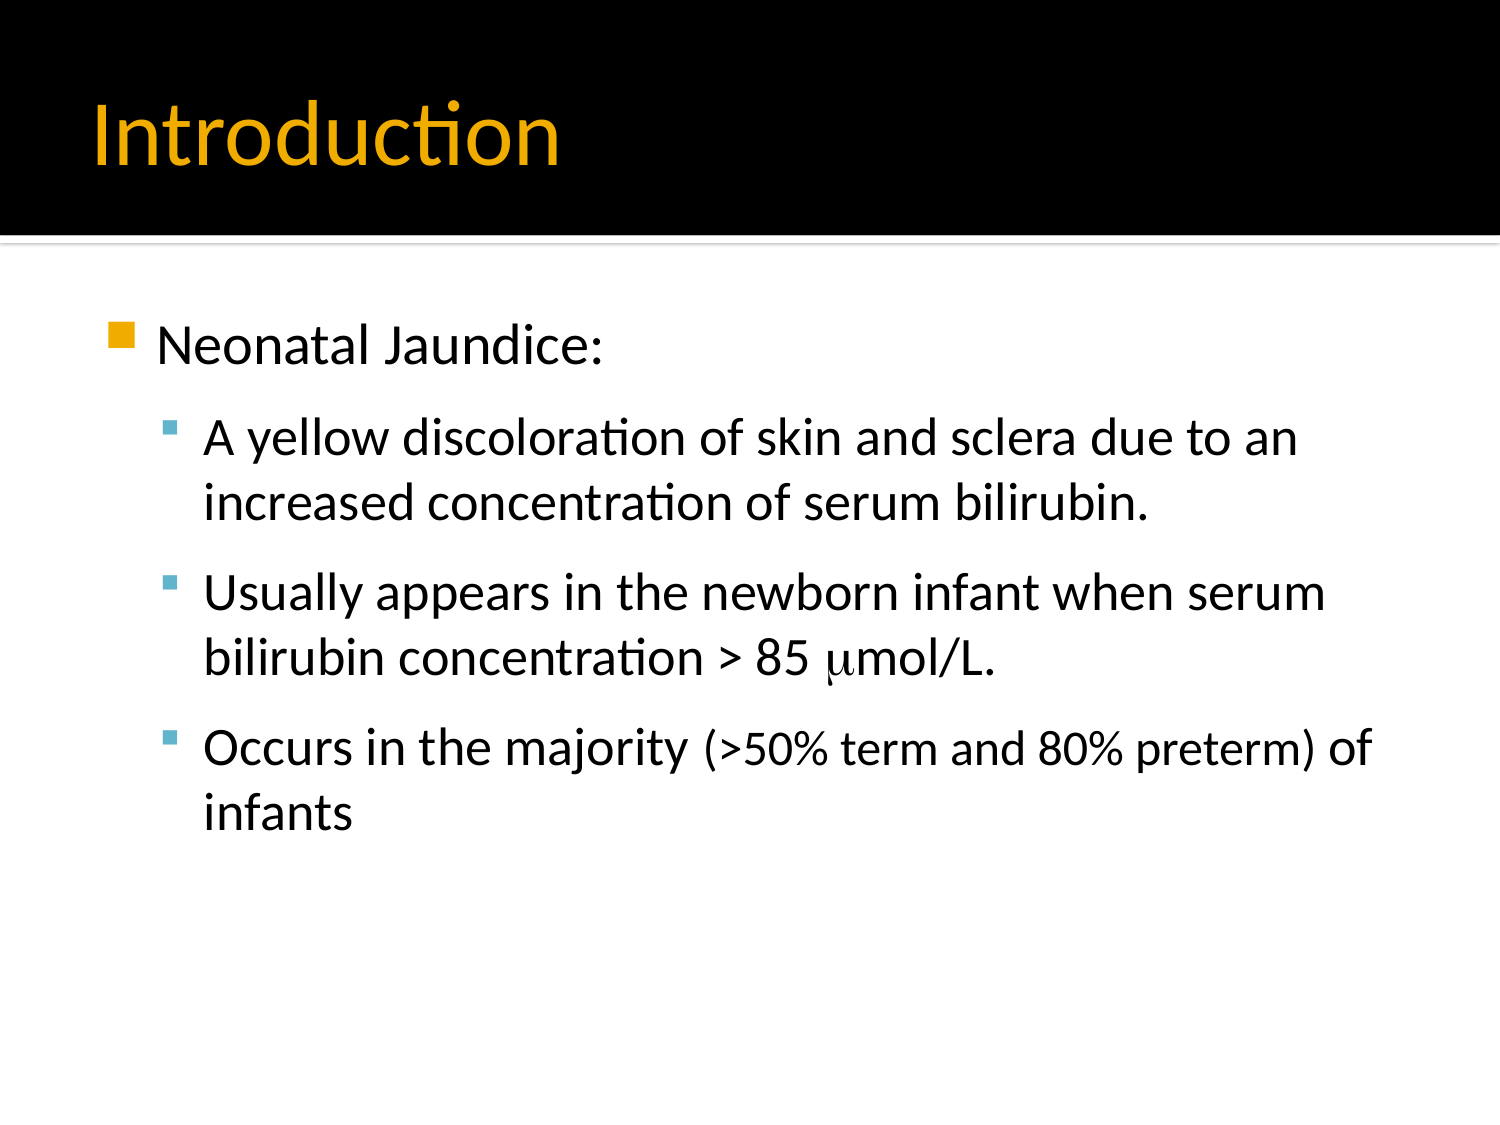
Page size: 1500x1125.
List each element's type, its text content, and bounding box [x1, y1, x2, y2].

title Introduction [75, 25, 1425, 231]
list Neonatal Jaundice: A yellow discoloration of skin and sclera due to an increased concentration of serum bilirubin. Usually appears in the newborn infant when serum bilirubin concentration > 85 mol/L. Occurs in the majority (>50% term and 80% preterm) of infants [75, 291, 1425, 1050]
